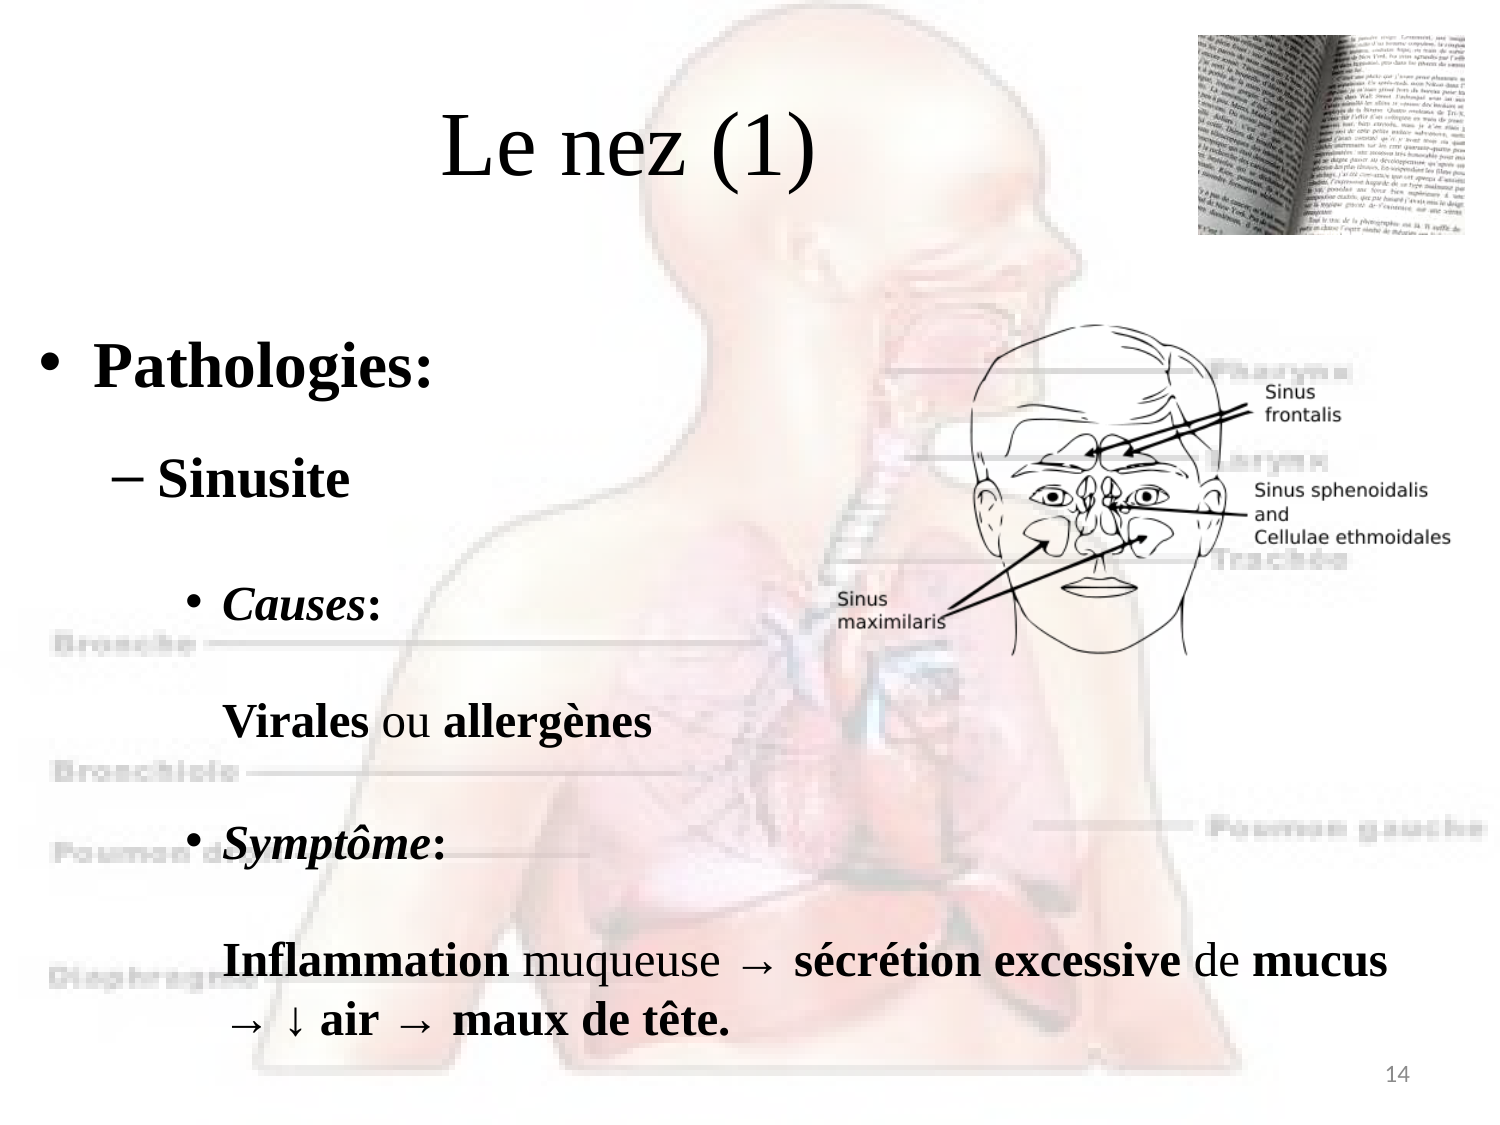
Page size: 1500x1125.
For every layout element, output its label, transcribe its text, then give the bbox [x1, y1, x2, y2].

picture [831, 314, 1474, 670]
slide_number 14 [1074, 1042, 1425, 1103]
picture [1198, 34, 1466, 235]
list Pathologies: Sinusite Causes: Virales ou allergènes Symptôme: Inflammation muqueuse → sécrétion excessive de mucus → ↓ air → maux de tête. [23, 314, 1442, 1059]
title Le nez (1) [75, 45, 1184, 233]
